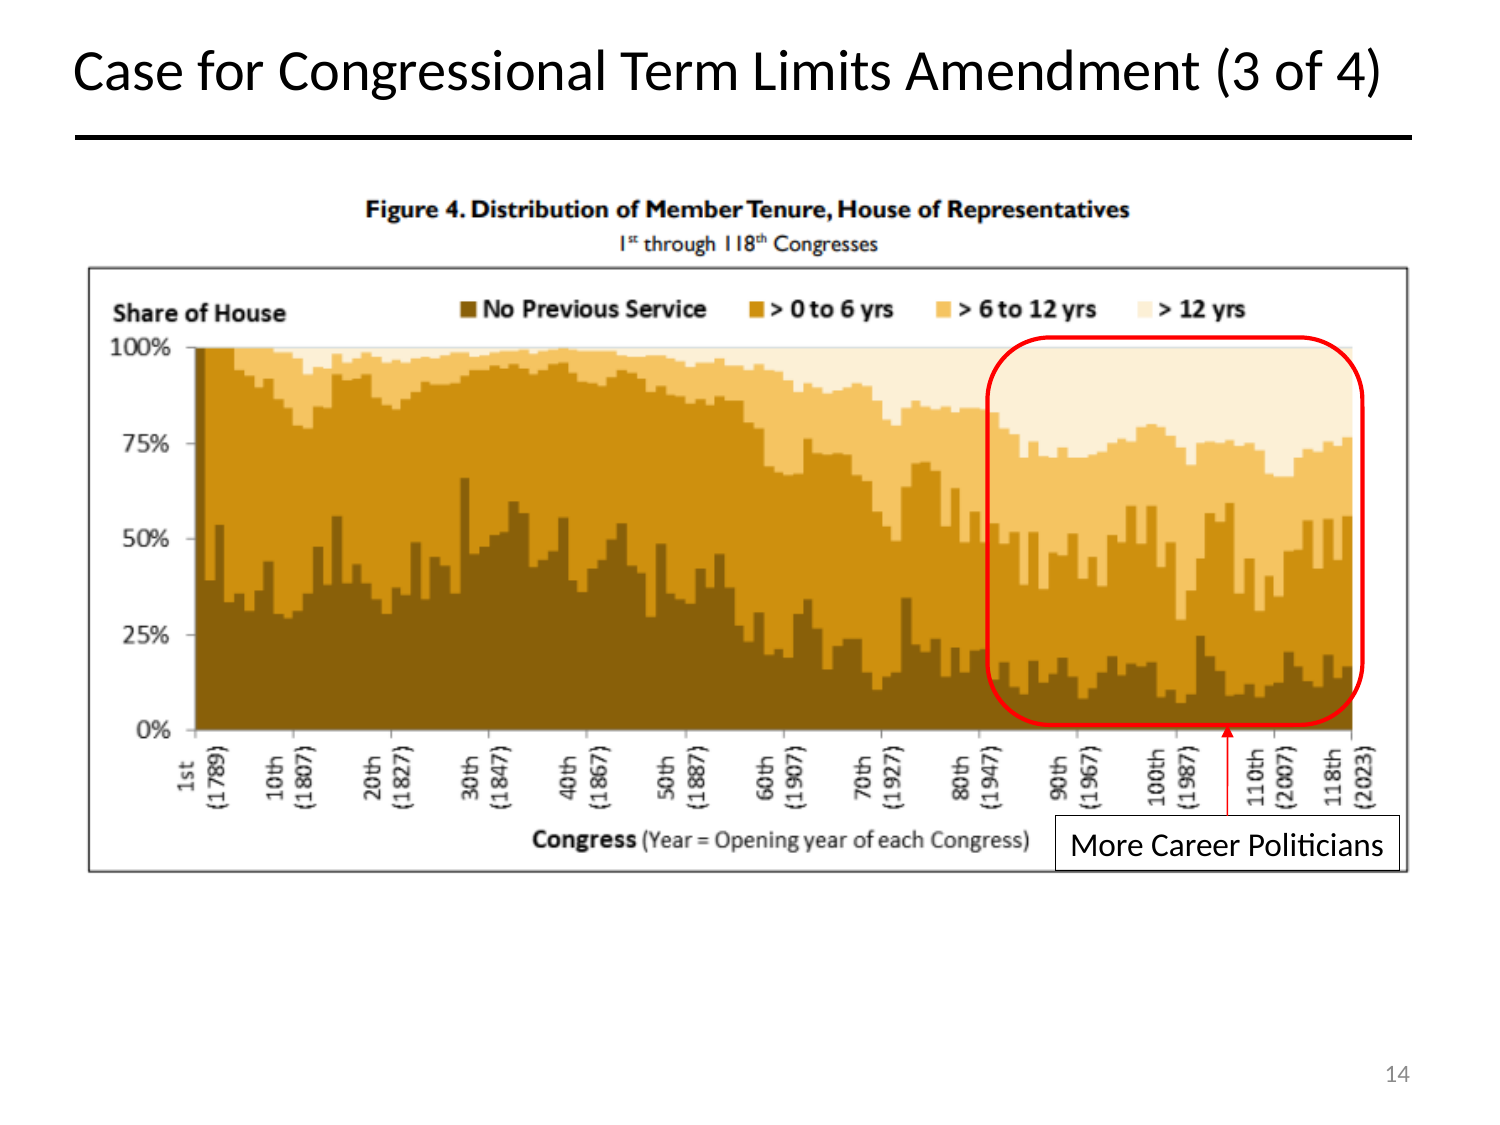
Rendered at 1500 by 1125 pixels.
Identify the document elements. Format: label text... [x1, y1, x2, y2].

slide_number 14 [1074, 1042, 1425, 1103]
text_box Case for Congressional Term Limits Amendment (3 of 4) [49, 24, 1409, 110]
picture [64, 174, 1435, 901]
